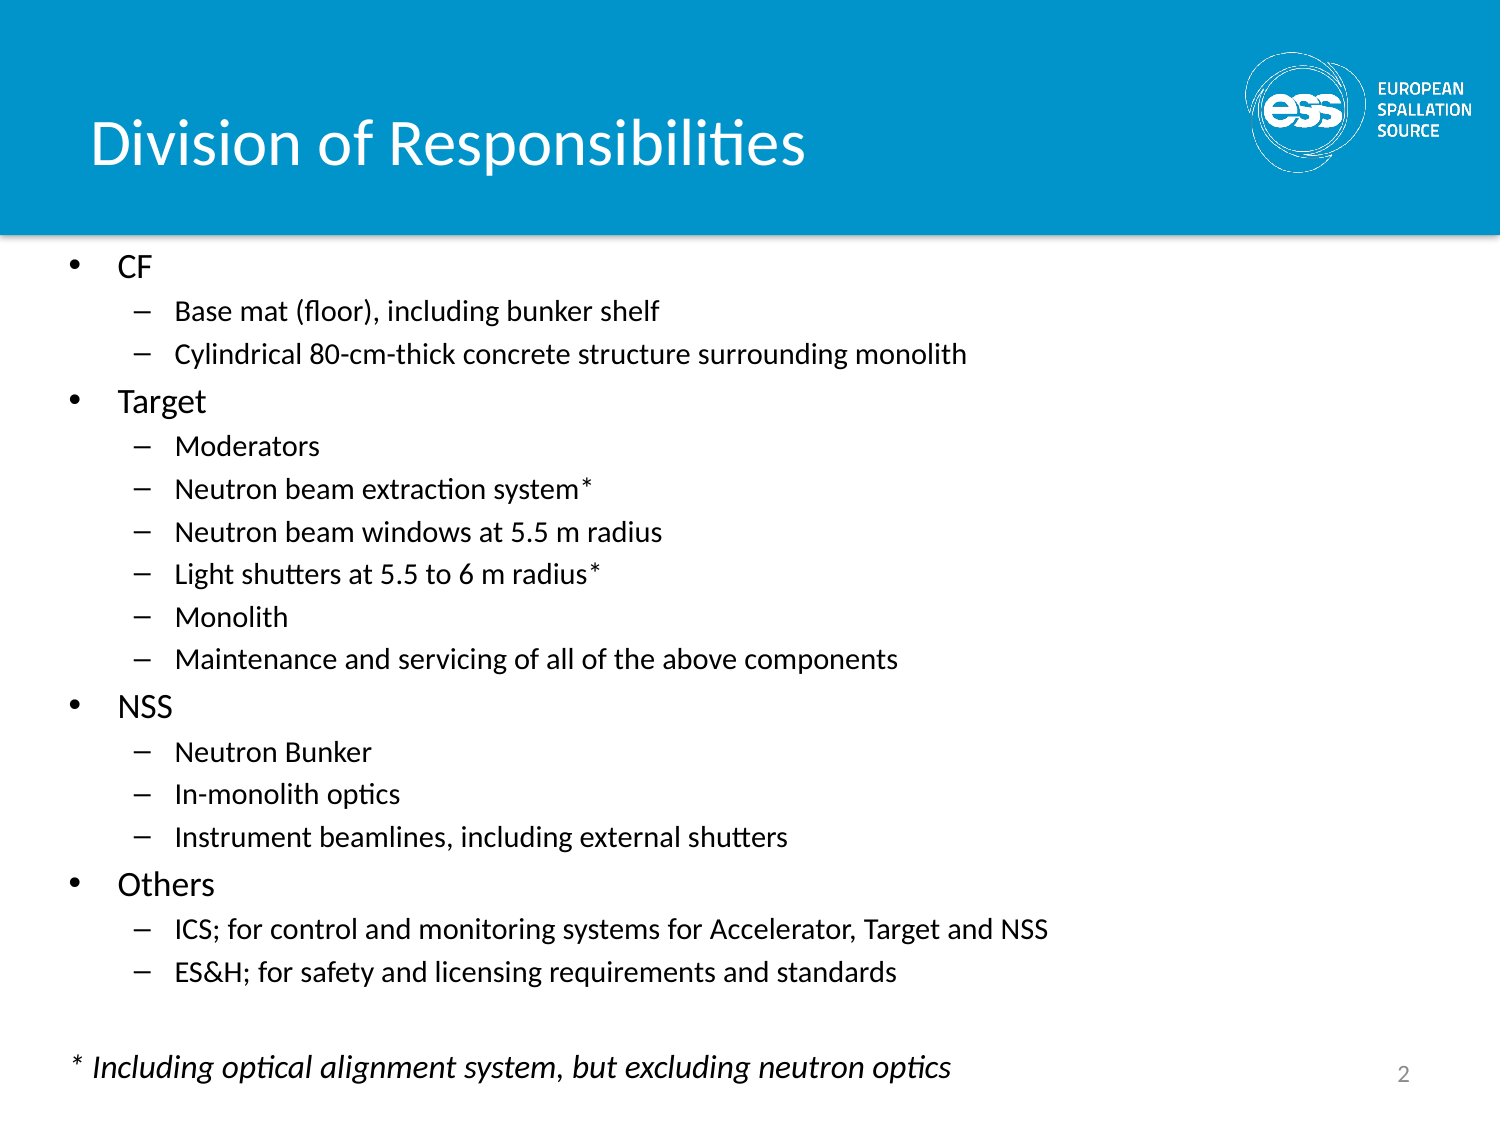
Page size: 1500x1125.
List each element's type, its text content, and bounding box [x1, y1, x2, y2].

picture [1436, 104, 1444, 115]
picture [1400, 83, 1407, 94]
picture [1264, 94, 1342, 127]
title Division of Responsibilities [75, 45, 1247, 233]
picture [1379, 83, 1385, 94]
picture [1432, 125, 1438, 136]
picture [1409, 104, 1415, 115]
picture [1389, 104, 1393, 115]
picture [1443, 86, 1450, 93]
text_box * Including optical alignment system, but excluding neutron optics [53, 1037, 1007, 1093]
picture [1423, 83, 1430, 94]
picture [1398, 109, 1406, 115]
picture [1418, 104, 1423, 115]
picture [1454, 83, 1458, 94]
slide_number 3 [1074, 1042, 1425, 1103]
picture [1422, 125, 1428, 134]
list CF Base mat (floor), including bunker shelf Cylindrical 80-cm-thick concrete structure surrounding monolith Target Moderators Neutron beam extraction system* Neutron beam windows at 5.5 m radius Light shutters at 5.5 to 6 m radius* Monolith Maintenance and servicing of all of the above components NSS Neutron Bunker In-monolith optics Instrument beamlines, including external shutters Others ICS; for control and monitoring systems for Accelerator, Target and NSS ES&H; for safety and licensing requirements and standards [53, 235, 1404, 1008]
